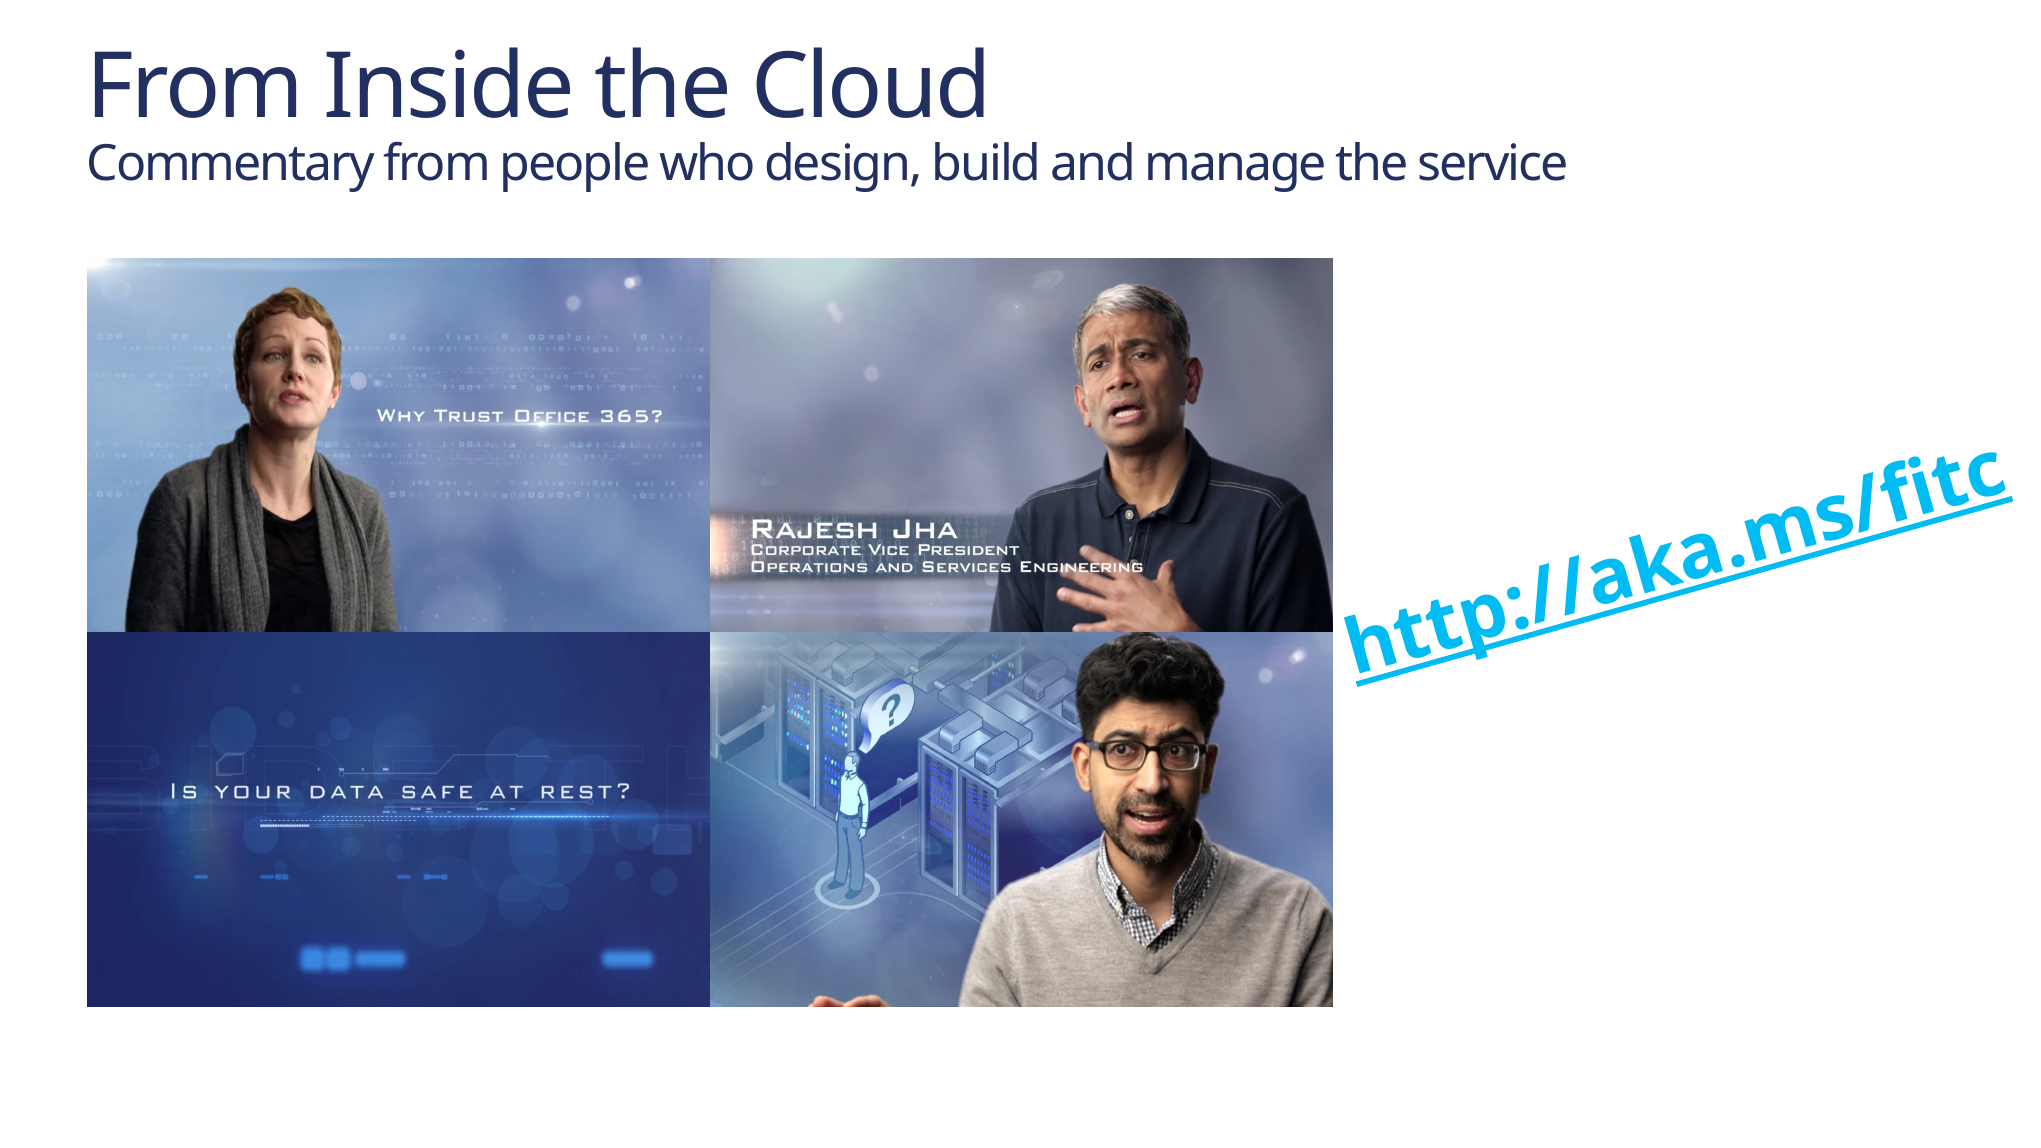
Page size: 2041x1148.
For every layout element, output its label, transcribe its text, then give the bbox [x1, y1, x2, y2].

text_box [87, 258, 1333, 1007]
text_box http://aka.ms/fitc [1333, 404, 2034, 714]
title From Inside the Cloud Commentary from people who design, build and manage the service [86, 38, 1953, 164]
